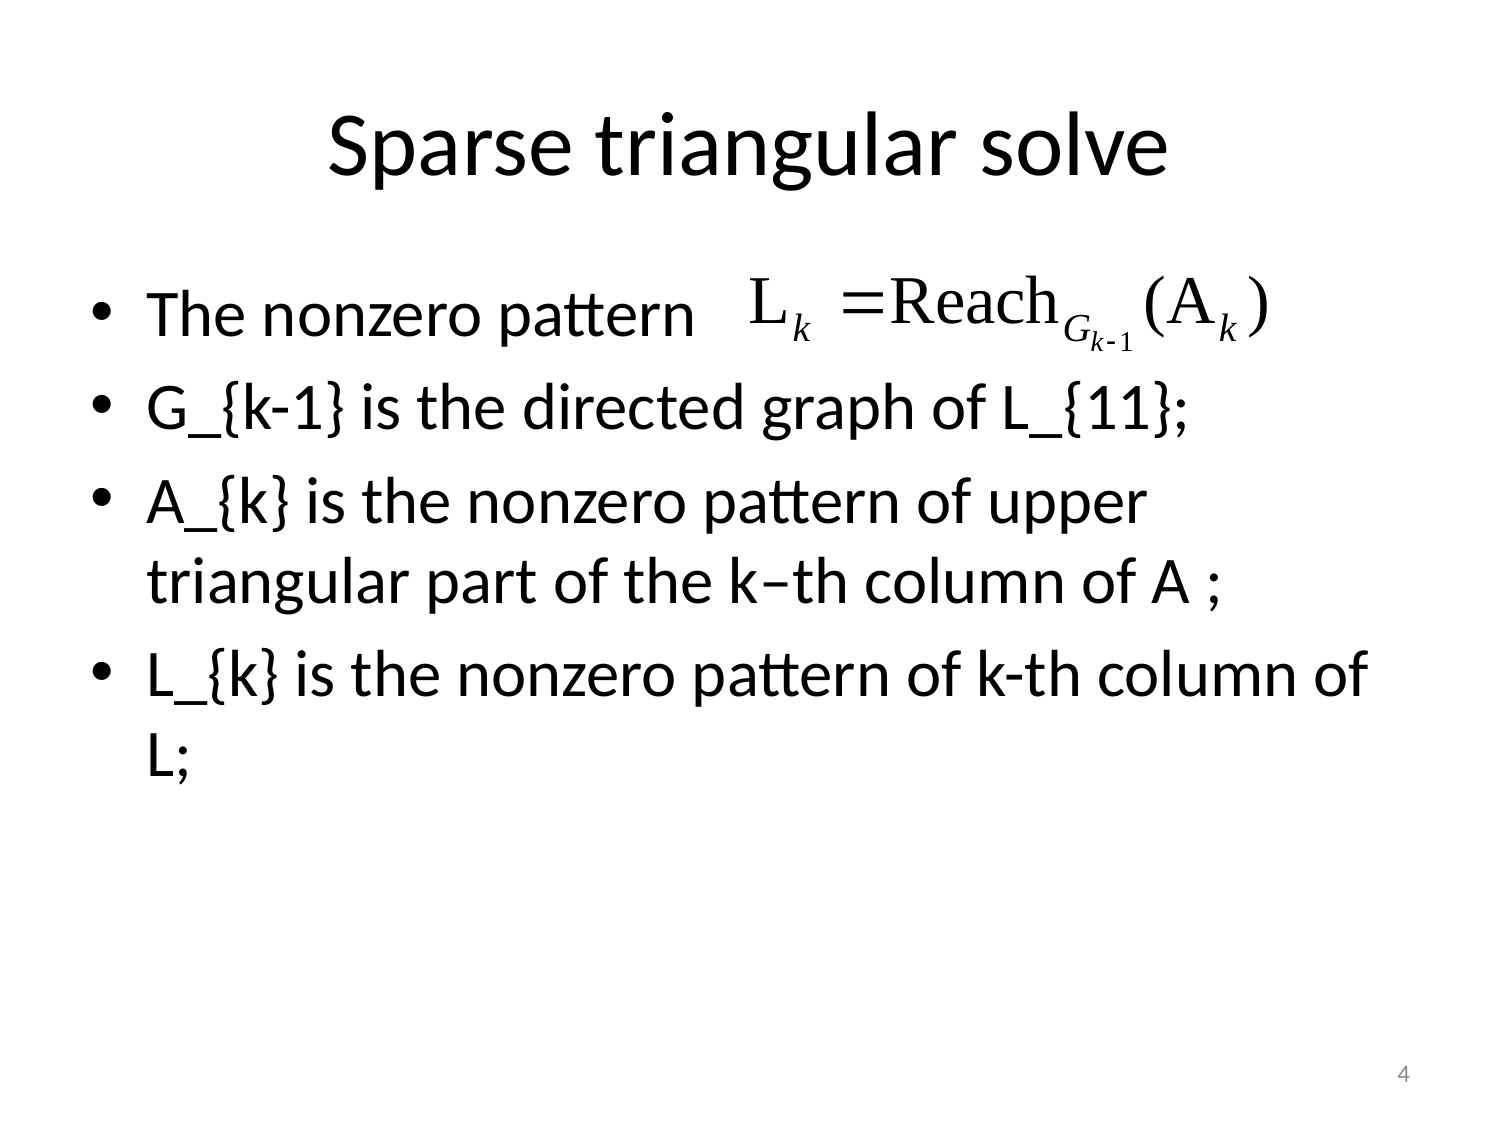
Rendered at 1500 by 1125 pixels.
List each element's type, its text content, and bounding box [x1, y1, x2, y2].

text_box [737, 255, 1285, 364]
list The nonzero pattern G_{k-1} is the directed graph of L_{11}; A_{k} is the nonzero pattern of upper triangular part of the k–th column of A ; L_{k} is the nonzero pattern of k-th column of L; [75, 262, 1425, 1005]
slide_number 4 [1074, 1042, 1425, 1103]
title Sparse triangular solve [75, 45, 1425, 233]
